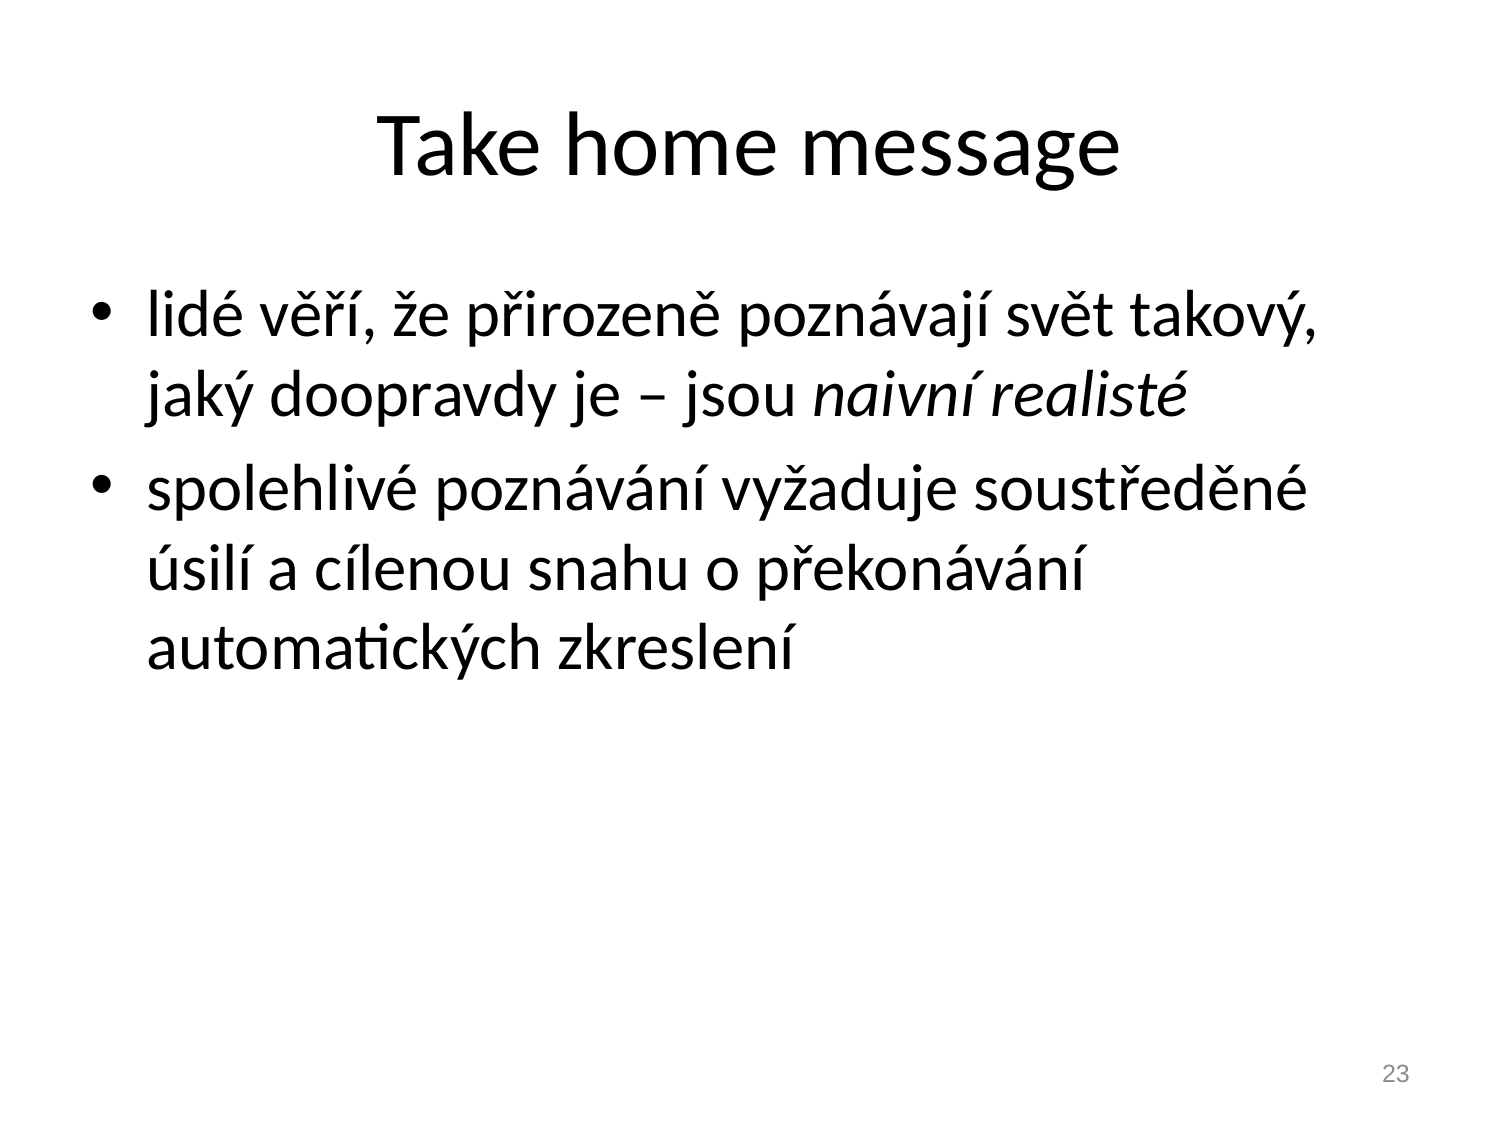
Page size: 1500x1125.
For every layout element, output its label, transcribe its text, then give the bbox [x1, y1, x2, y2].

title Take home message [75, 45, 1425, 233]
slide_number 23 [1074, 1042, 1425, 1103]
list lidé věří, že přirozeně poznávají svět takový, jaký doopravdy je – jsou naivní realisté spolehlivé poznávání vyžaduje soustředěné úsilí a cílenou snahu o překonávání automatických zkreslení [75, 262, 1425, 1005]
